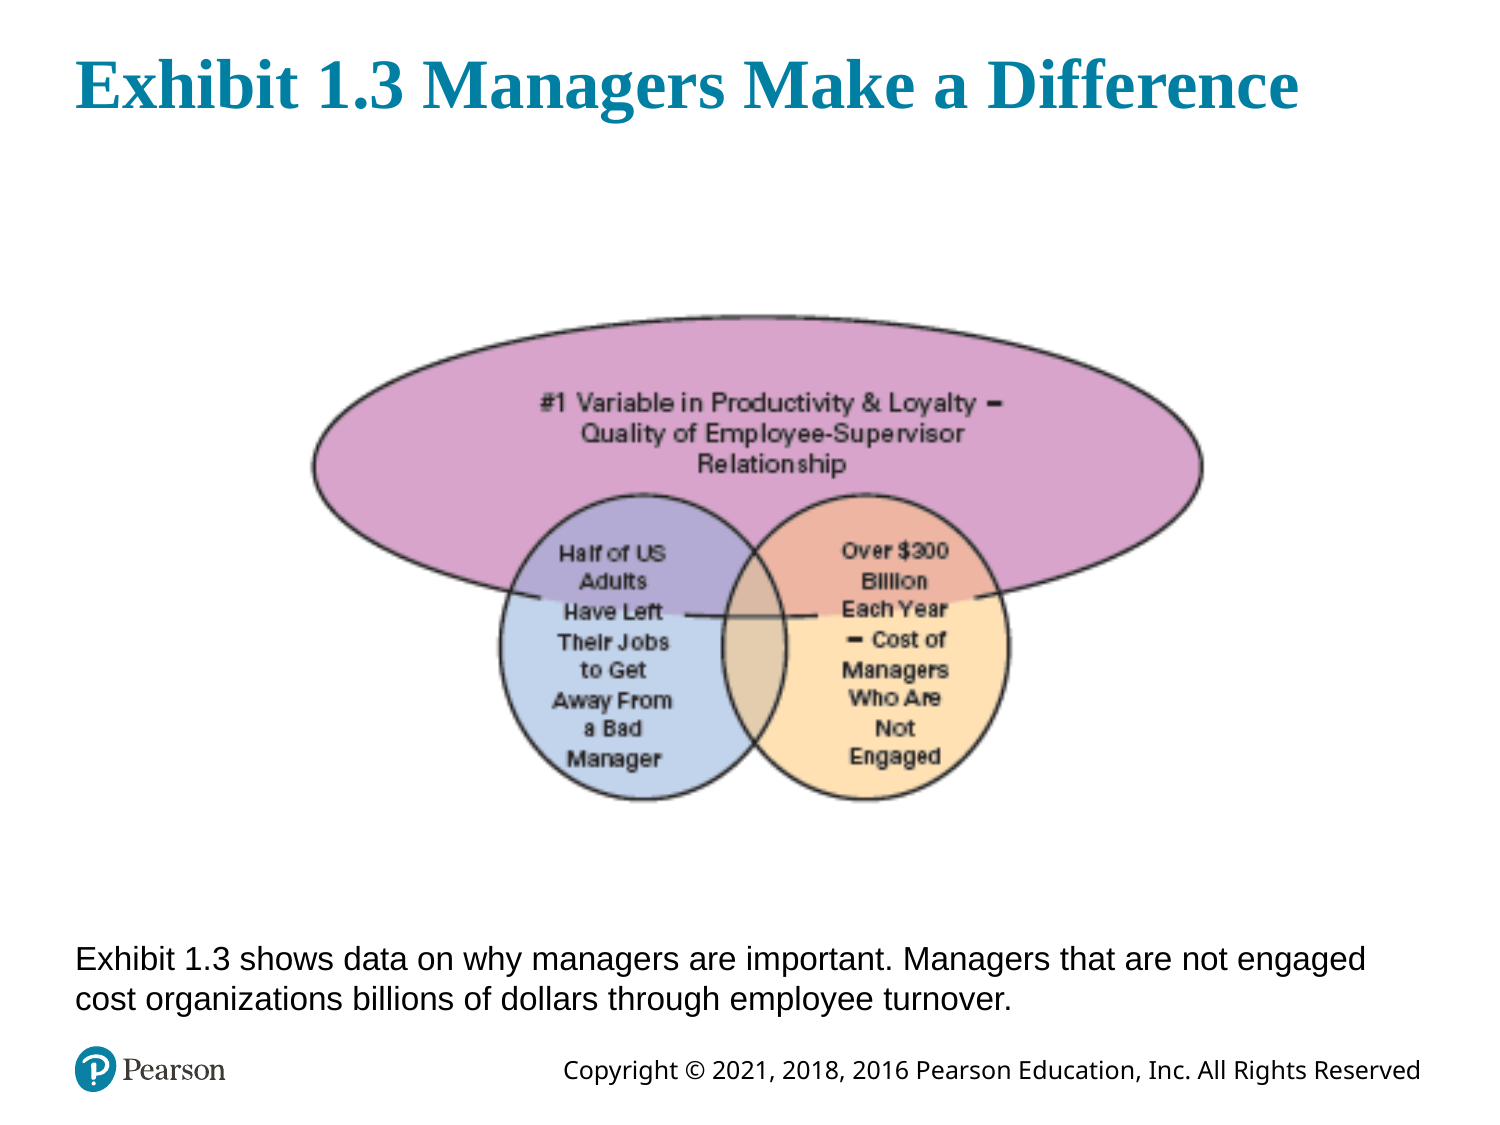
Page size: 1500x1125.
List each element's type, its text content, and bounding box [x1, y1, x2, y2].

list Exhibit 1.3 shows data on why managers are important. Managers that are not engaged cost organizations billions of dollars through employee turnover. [75, 937, 1425, 1038]
picture [267, 285, 1235, 829]
title Exhibit 1.3 Managers Make a Difference [75, 37, 1425, 138]
